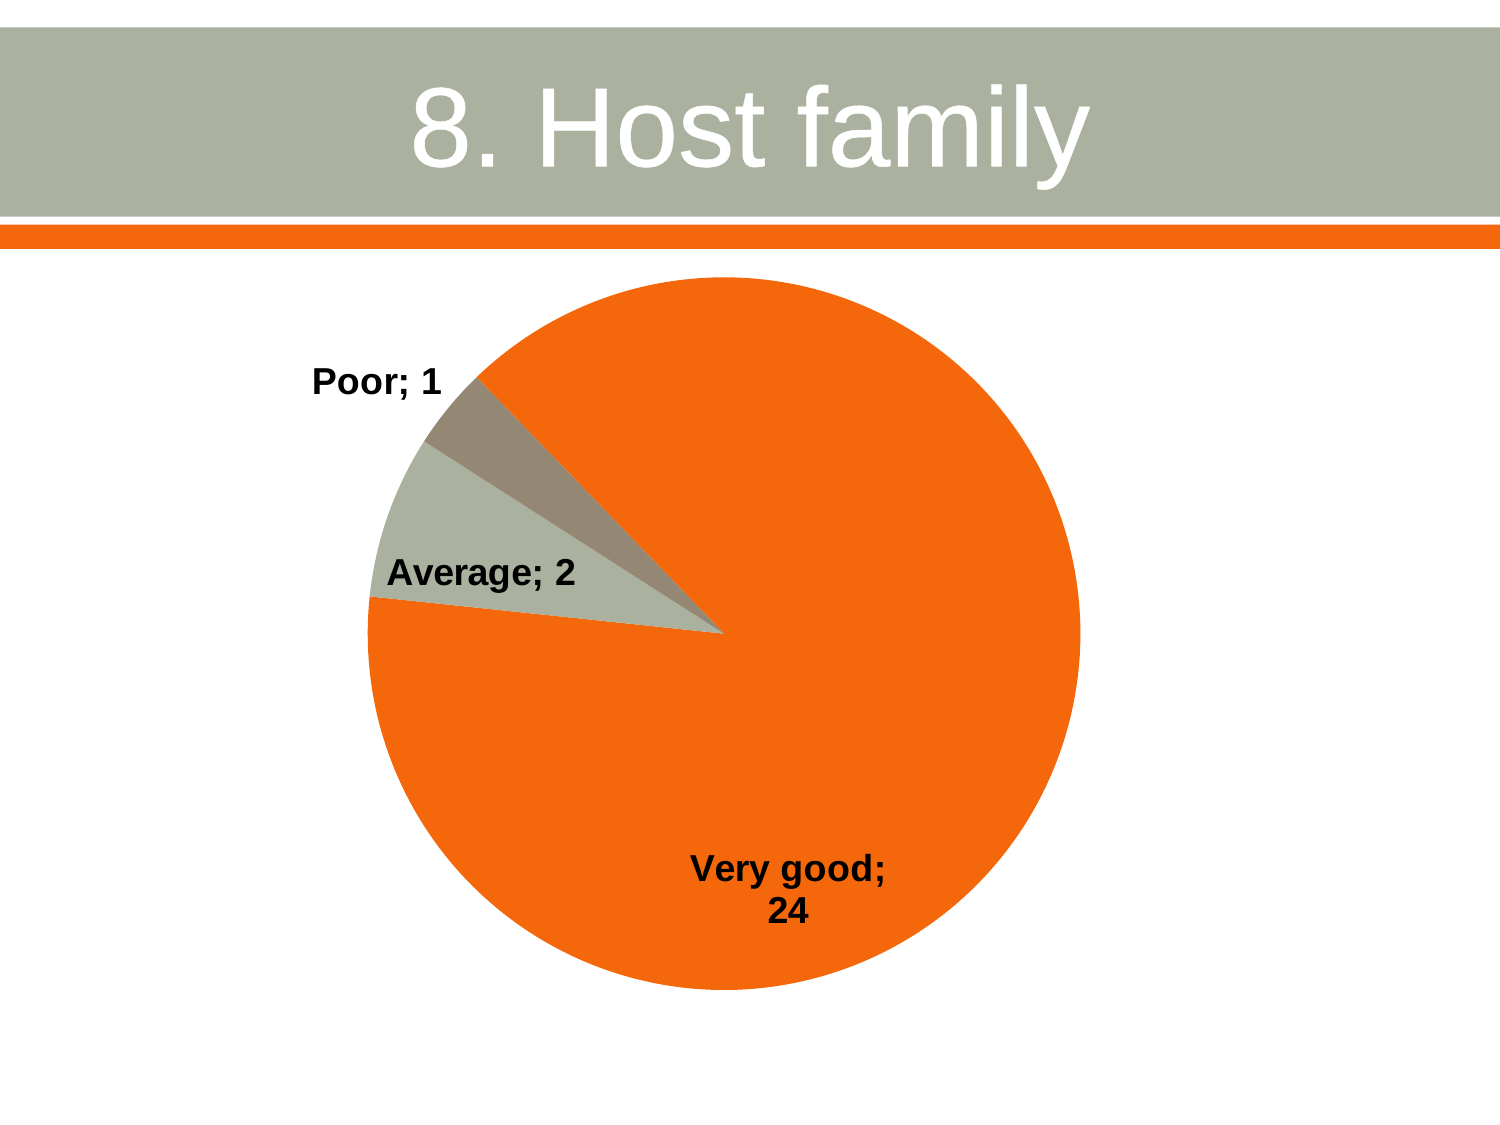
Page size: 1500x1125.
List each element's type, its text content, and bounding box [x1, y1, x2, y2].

chart [74, 262, 1426, 1006]
title 8. Host family [75, 29, 1425, 213]
